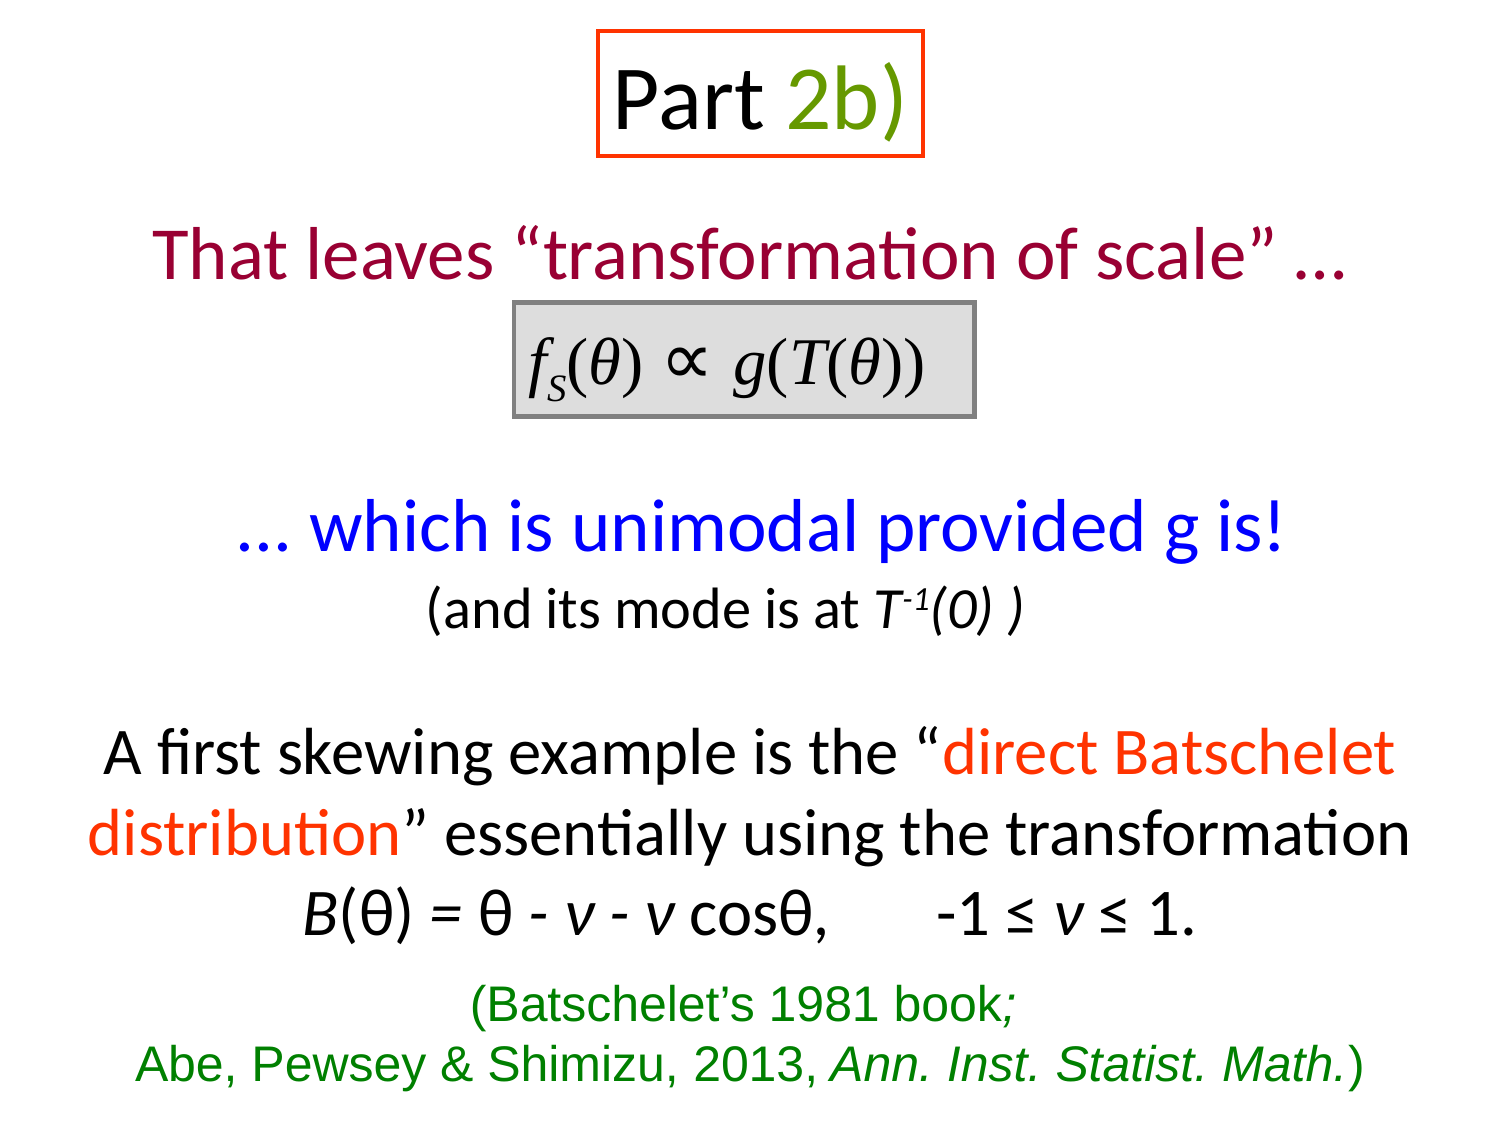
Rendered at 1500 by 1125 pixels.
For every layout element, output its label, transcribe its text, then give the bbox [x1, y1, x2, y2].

title That leaves “transformation of scale” … [40, 172, 1460, 327]
text_box fS(θ) ∝ g(T(θ)) [513, 302, 975, 417]
text_box (Batschelet’s 1981 book; Abe, Pewsey & Shimizu, 2013, Ann. Inst. Statist. Math.) [0, 964, 1500, 1099]
text_box A first skewing example is the “direct Batschelet distribution” essentially using the transformation B(θ) = θ - ν - ν cosθ, -1 ≤ ν ≤ 1. [0, 692, 1500, 964]
text_box ... which is unimodal provided g is! [53, 456, 1471, 587]
text_box (and its mode is at T-1(0) ) [411, 562, 1041, 648]
text_box Part 2b) [597, 30, 924, 156]
